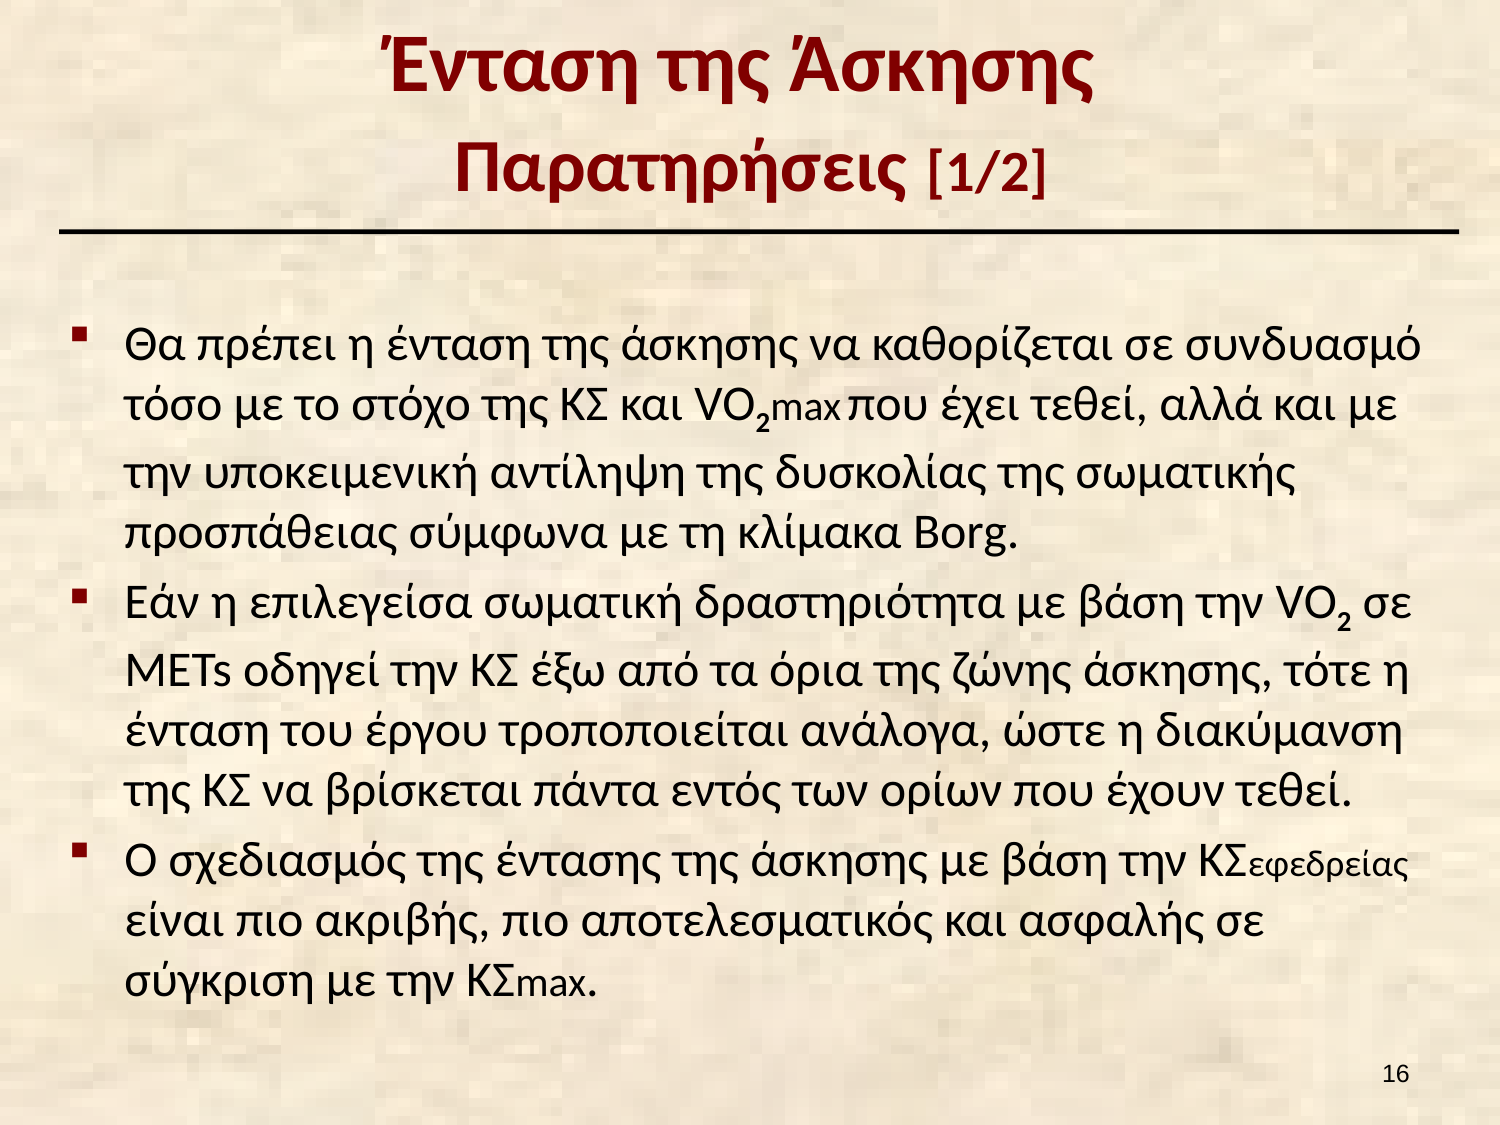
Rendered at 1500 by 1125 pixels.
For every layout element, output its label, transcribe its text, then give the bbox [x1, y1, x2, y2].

table_cell [0, 0, 1500, 1125]
slide_number 15 [1074, 1042, 1425, 1103]
title Ένταση της Άσκησης Παρατηρήσεις [1/2] [76, 19, 1427, 197]
list Θα πρέπει η ένταση της άσκησης να καθορίζεται σε συνδυασμό τόσο με το στόχο της ΚΣ και VΟ2max που έχει τεθεί, αλλά και με την υποκειμενική αντίληψη της δυσκολίας της σωματικής προσπάθειας σύμφωνα με τη κλίμακα Borg. Εάν η επιλεγείσα σωματική δραστηριότητα με βάση την VΟ2 σε METs οδηγεί την ΚΣ έξω από τα όρια της ζώνης άσκησης, τότε η ένταση του έργου τροποποιείται ανάλογα, ώστε η διακύμανση της ΚΣ να βρίσκεται πάντα εντός των ορίων που έχουν τεθεί. Ο σχεδιασμός της έντασης της άσκησης με βάση την ΚΣεφεδρείας είναι πιο ακριβής, πιο αποτελεσματικός και ασφαλής σε σύγκριση με την ΚΣmax. [53, 302, 1454, 1094]
